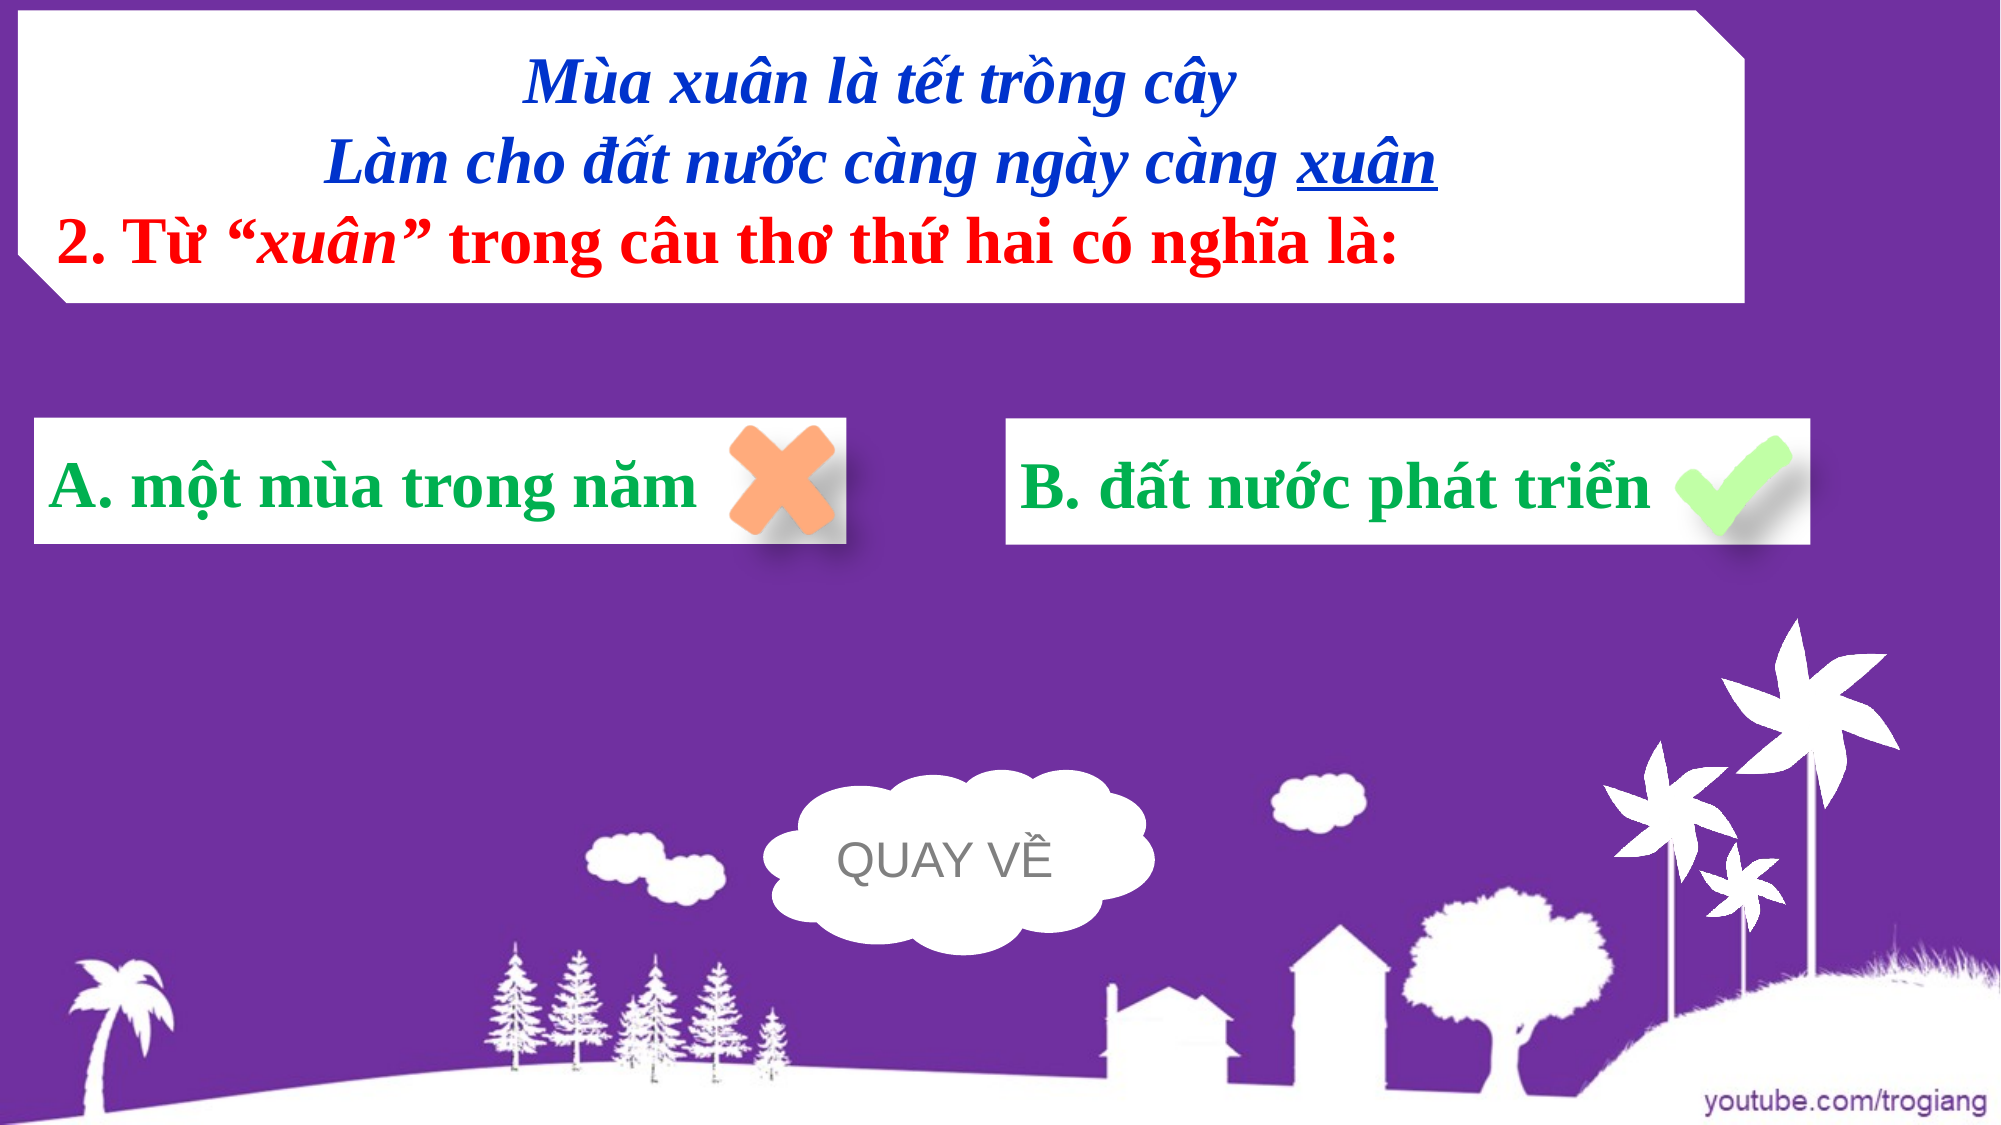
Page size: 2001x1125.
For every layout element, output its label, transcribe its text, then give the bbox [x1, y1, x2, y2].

text_box QUAY VỀ [763, 769, 1155, 956]
picture [0, 0, 2001, 1125]
text_box A. một mùa trong năm [32, 415, 723, 546]
text_box Mùa xuân là tết trồng cây Làm cho đất nước càng ngày càng xuân 2. Từ “xuân” trong câu thơ thứ hai có nghĩa là: [15, 8, 1747, 306]
text_box B. đất nước phát triển [1003, 416, 1813, 547]
